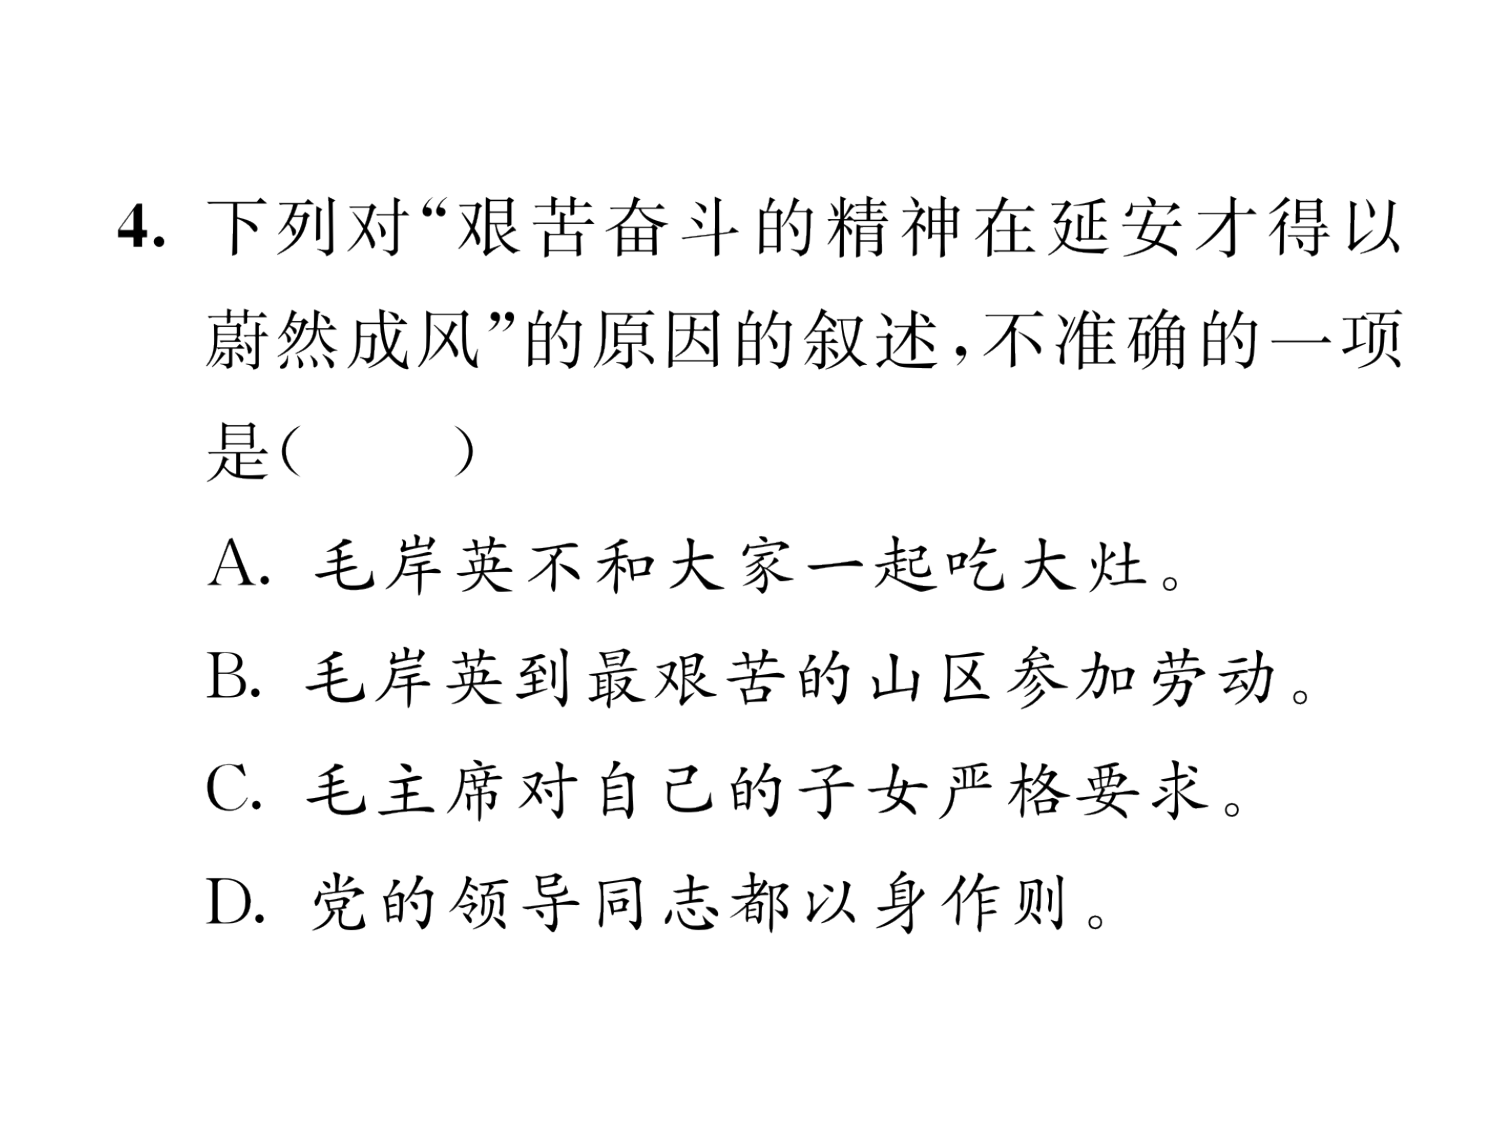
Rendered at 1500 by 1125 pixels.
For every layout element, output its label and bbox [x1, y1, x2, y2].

picture [112, 179, 1500, 945]
